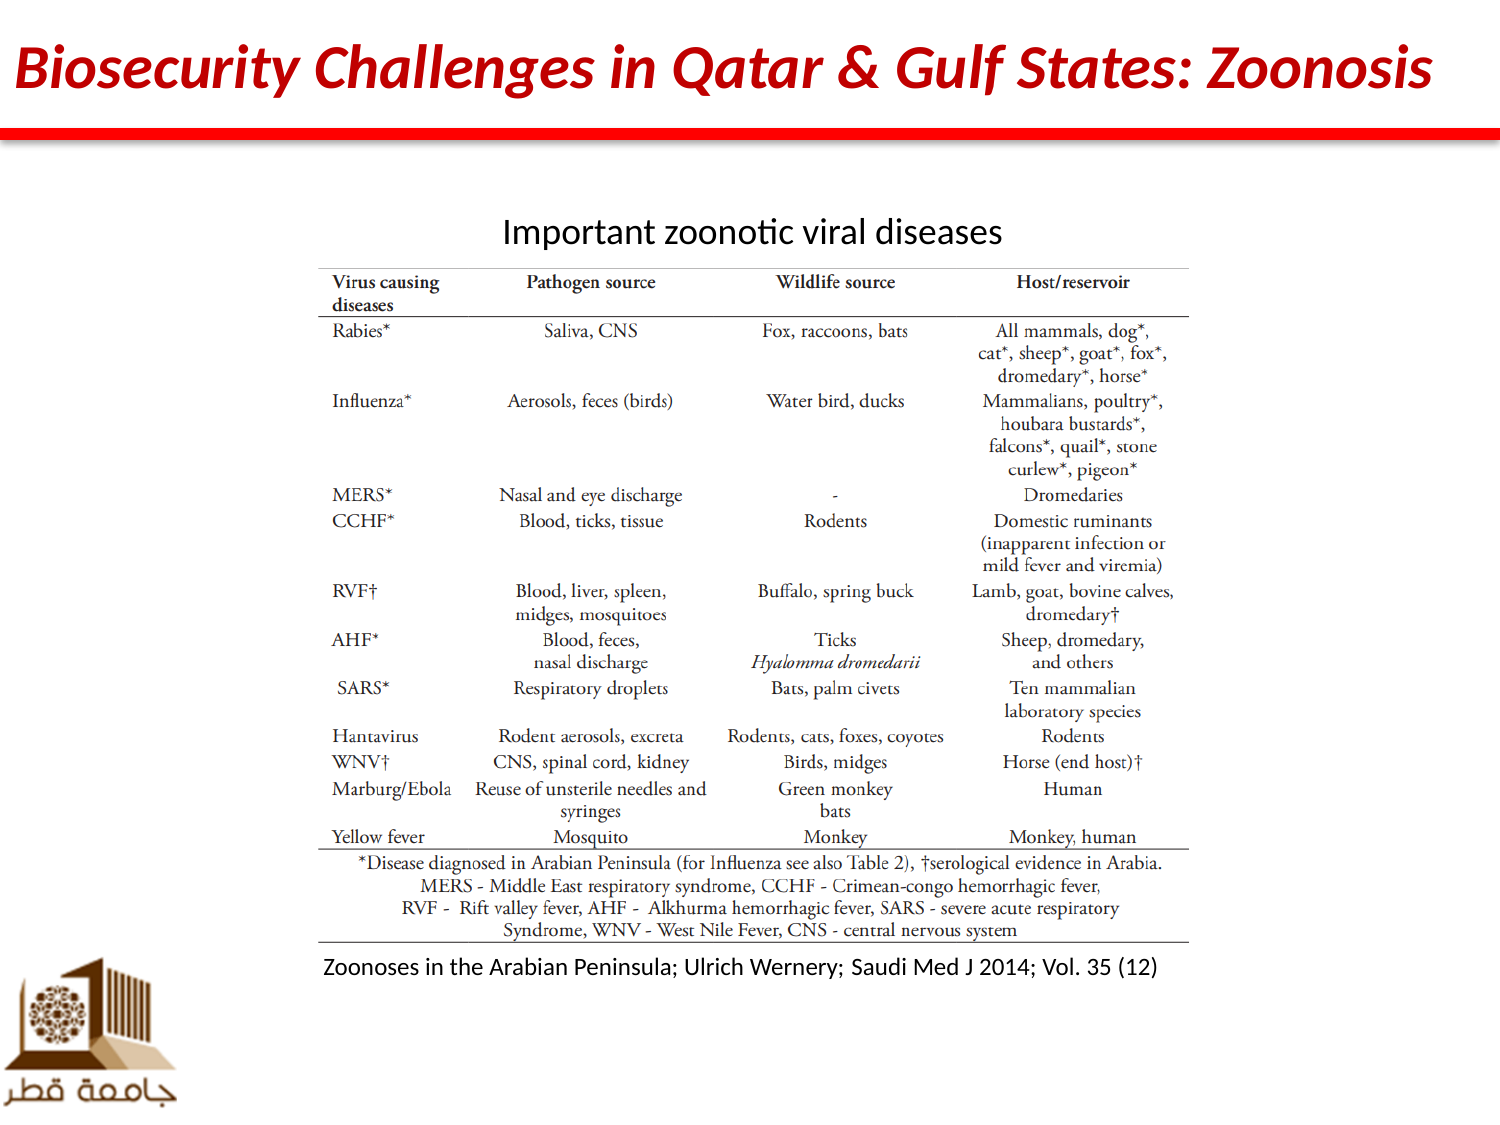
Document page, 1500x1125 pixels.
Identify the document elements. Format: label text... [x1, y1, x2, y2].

text_box Important zoonotic viral diseases [487, 199, 1049, 250]
text_box Zoonoses in the Arabian Peninsula; Ulrich Wernery; Saudi Med J 2014; Vol. 35 (12) [308, 960, 1180, 988]
picture [305, 251, 1195, 952]
picture [0, 940, 179, 1125]
text_box Biosecurity Challenges in Qatar & Gulf States: Zoonosis [0, 18, 1500, 109]
